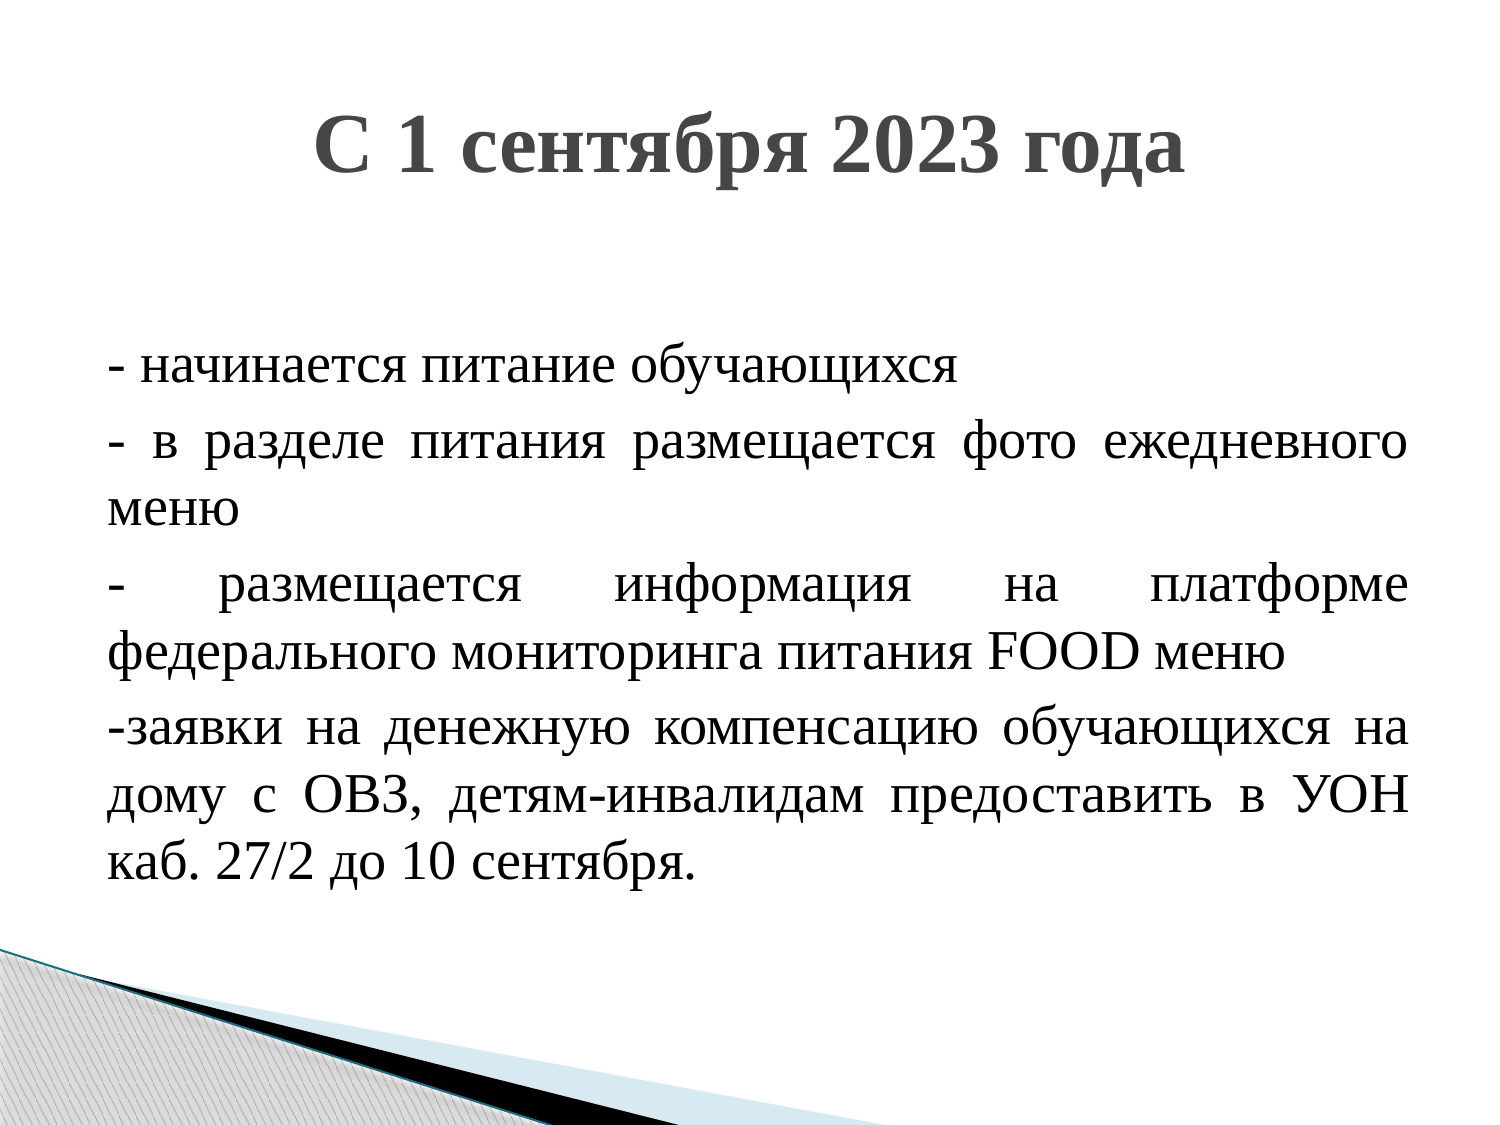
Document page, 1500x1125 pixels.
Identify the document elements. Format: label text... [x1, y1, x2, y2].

title С 1 сентября 2023 года [75, 45, 1425, 233]
list - начинается питание обучающихся - в разделе питания размещается фото ежедневного меню - размещается информация на платформе федерального мониторинга питания FOOD меню -заявки на денежную компенсацию обучающихся на дому с ОВЗ, детям-инвалидам предоставить в УОН каб. 27/2 до 10 сентября. [75, 243, 1425, 986]
